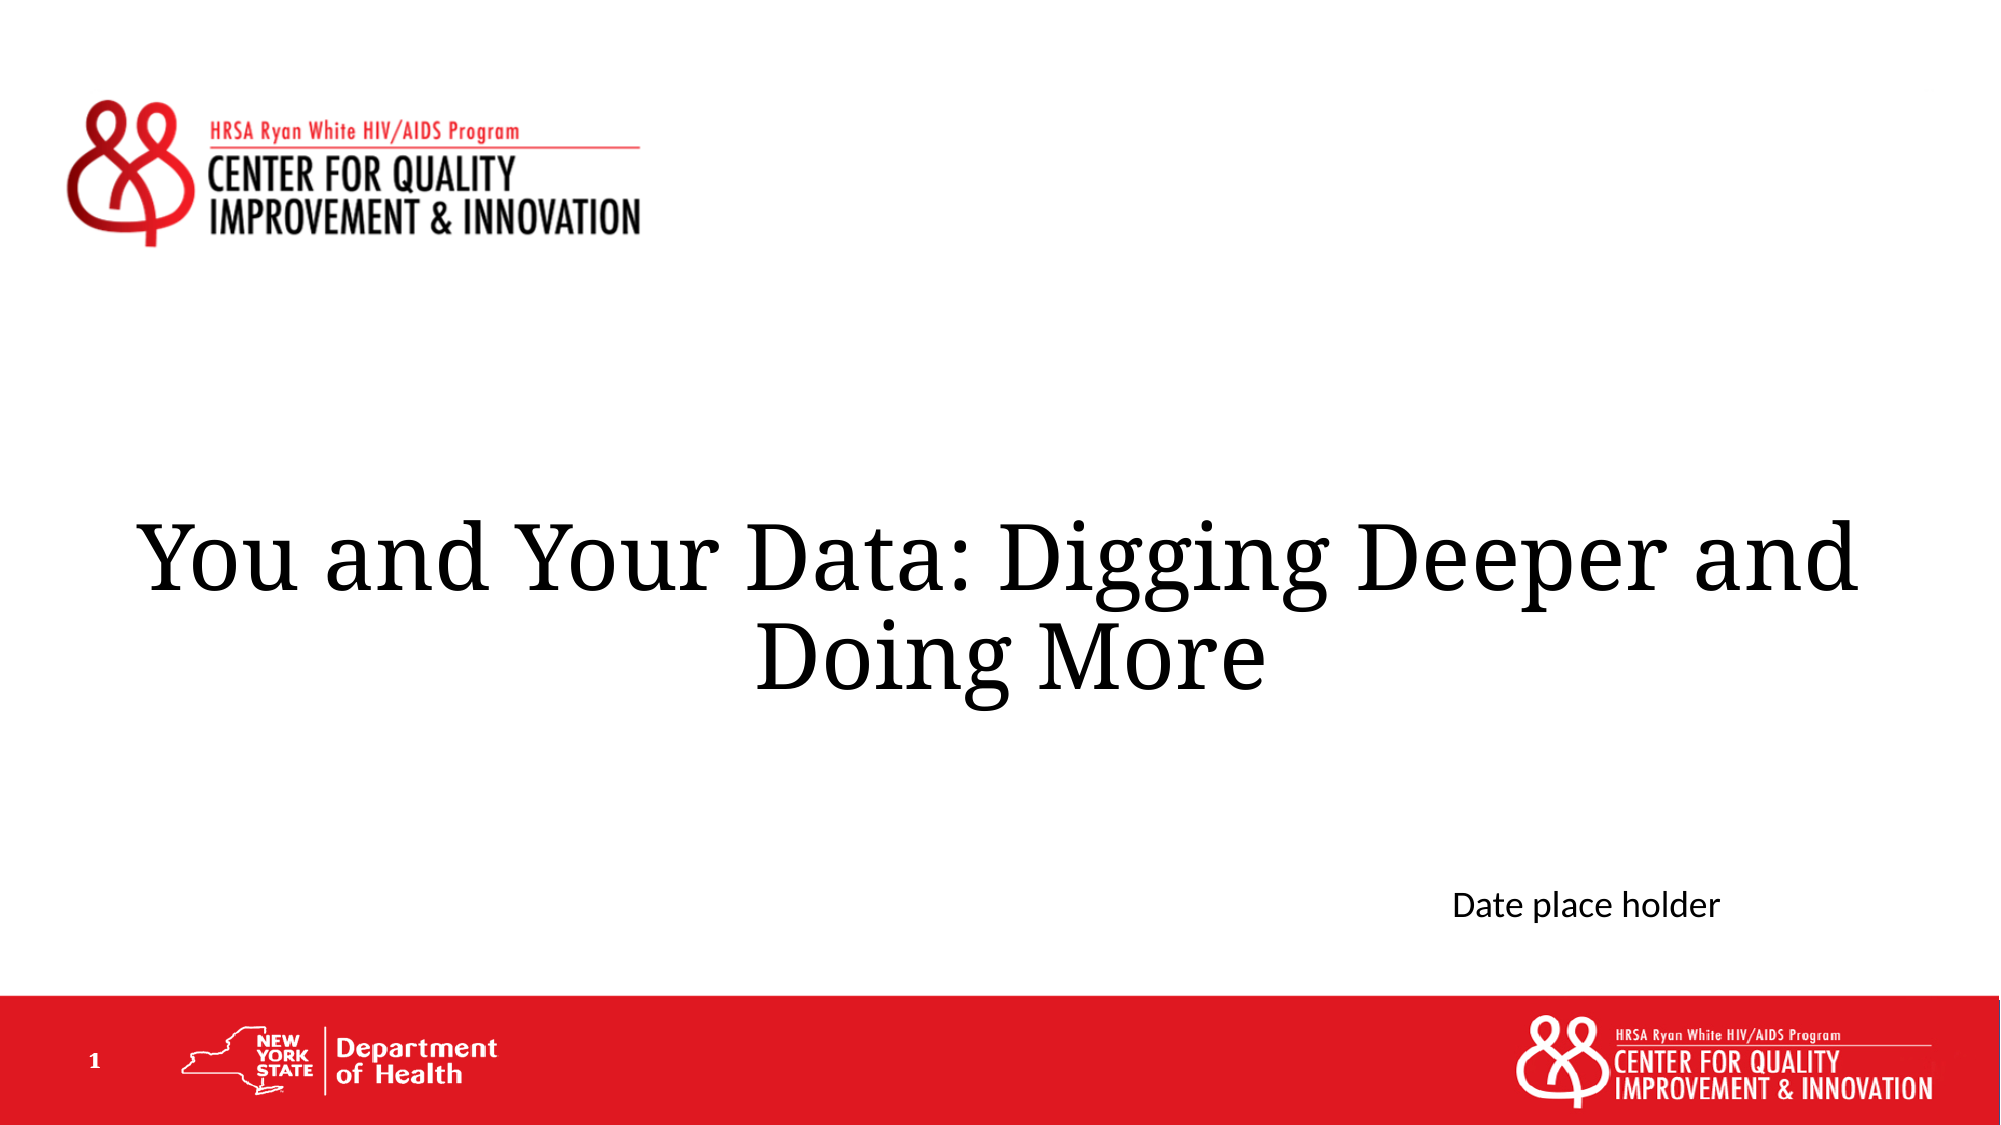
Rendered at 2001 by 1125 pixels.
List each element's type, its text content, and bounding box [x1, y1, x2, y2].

picture [0, 990, 2000, 1125]
picture [0, 50, 1999, 273]
title You and Your Data: Digging Deeper and Doing More [105, 389, 1919, 717]
text_box Date place holder [1437, 872, 1918, 933]
